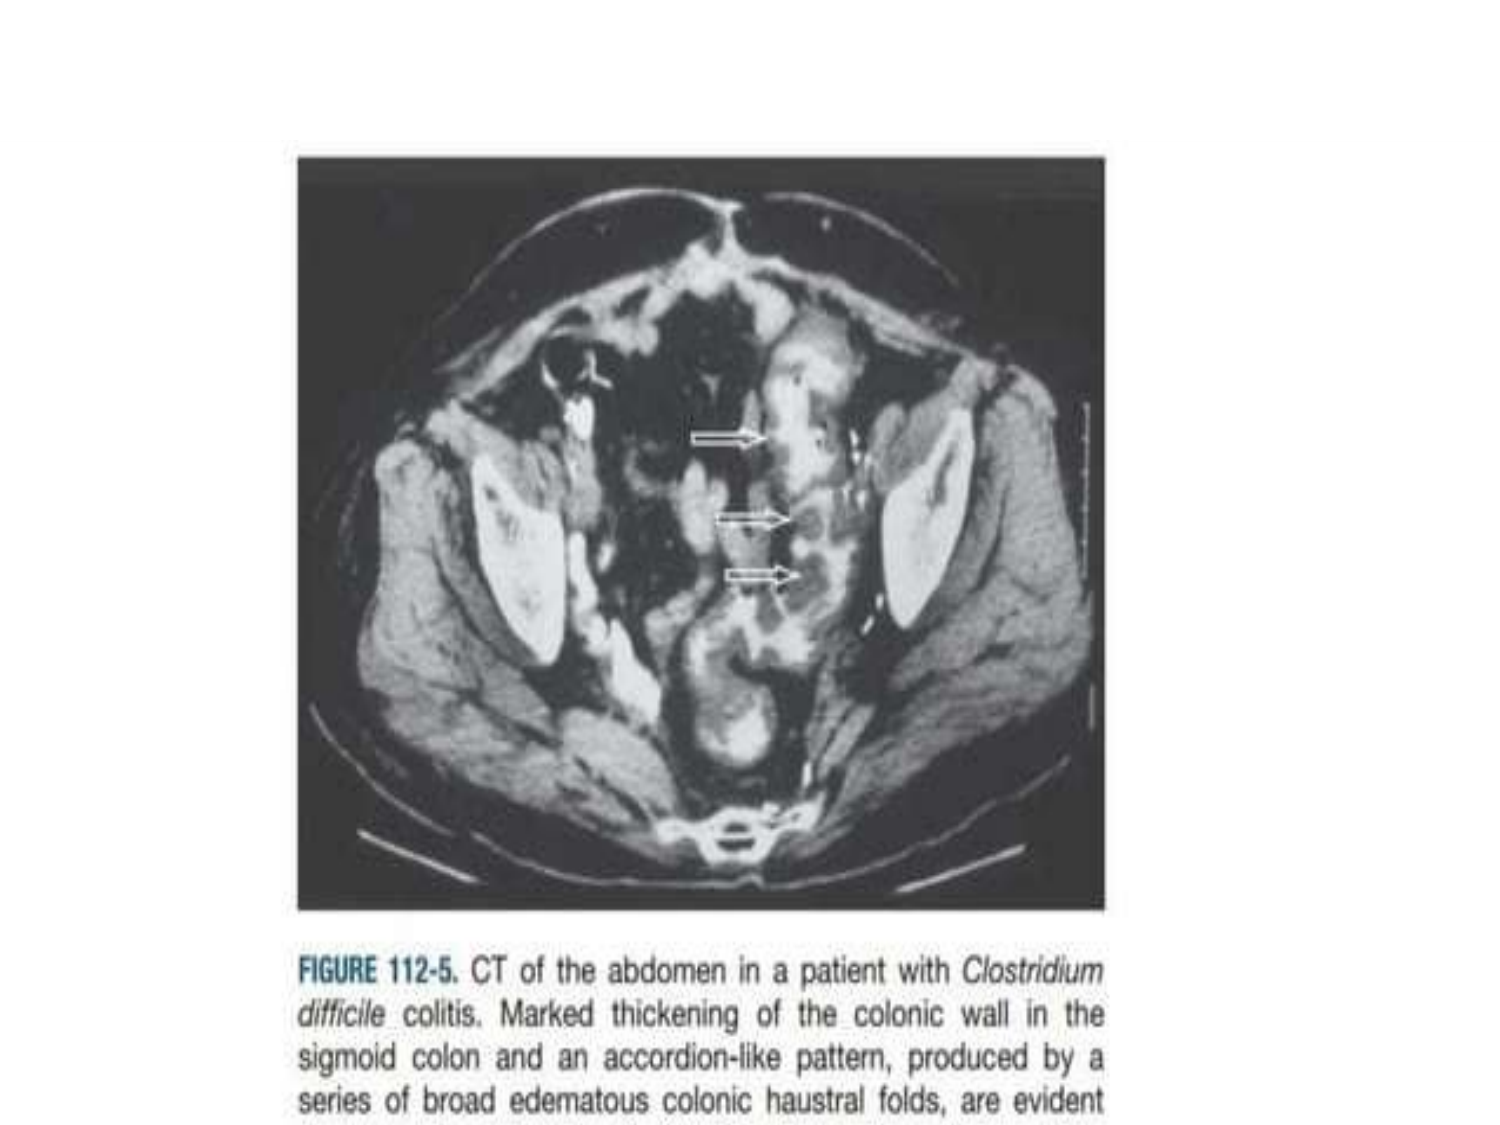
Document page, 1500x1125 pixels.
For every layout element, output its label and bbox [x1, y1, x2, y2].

picture [0, 139, 1500, 1125]
